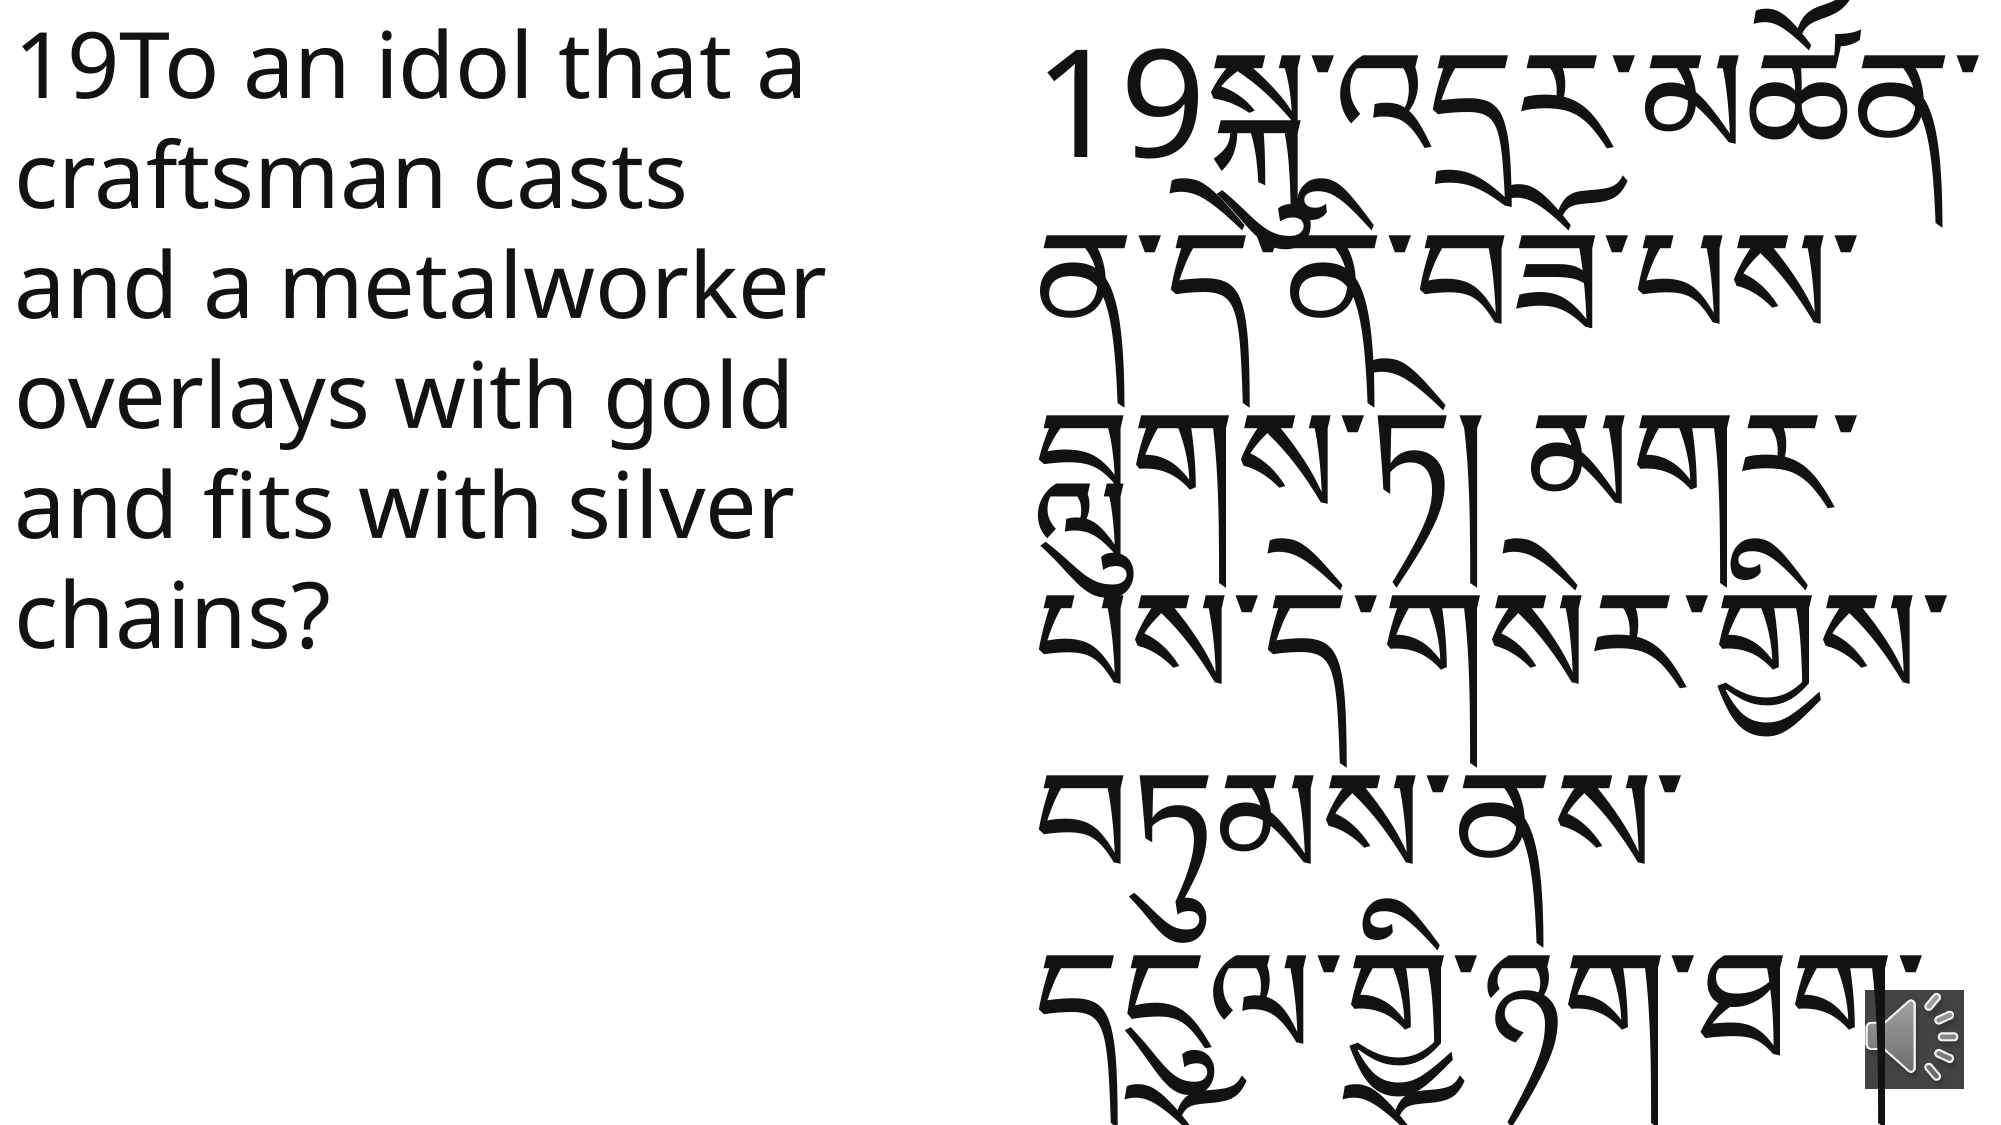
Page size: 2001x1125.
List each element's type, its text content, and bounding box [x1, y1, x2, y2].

text_box 19སྐུ་འདྲར་མཚོན་ན་དེ་ནི་བཟོ་པས་བླུགས་ཏེ། མགར་པས་དེ་གསེར་གྱིས་བཏུམས་ནས་དངུལ་གྱི་ཉག་ཐག་བཟོ་བའོ། ། [1019, 0, 2000, 1125]
text_box 19To an idol that a craftsman casts and a metalworker overlays with gold and fits with silver chains? [0, 0, 981, 1125]
picture [1864, 989, 1965, 1090]
